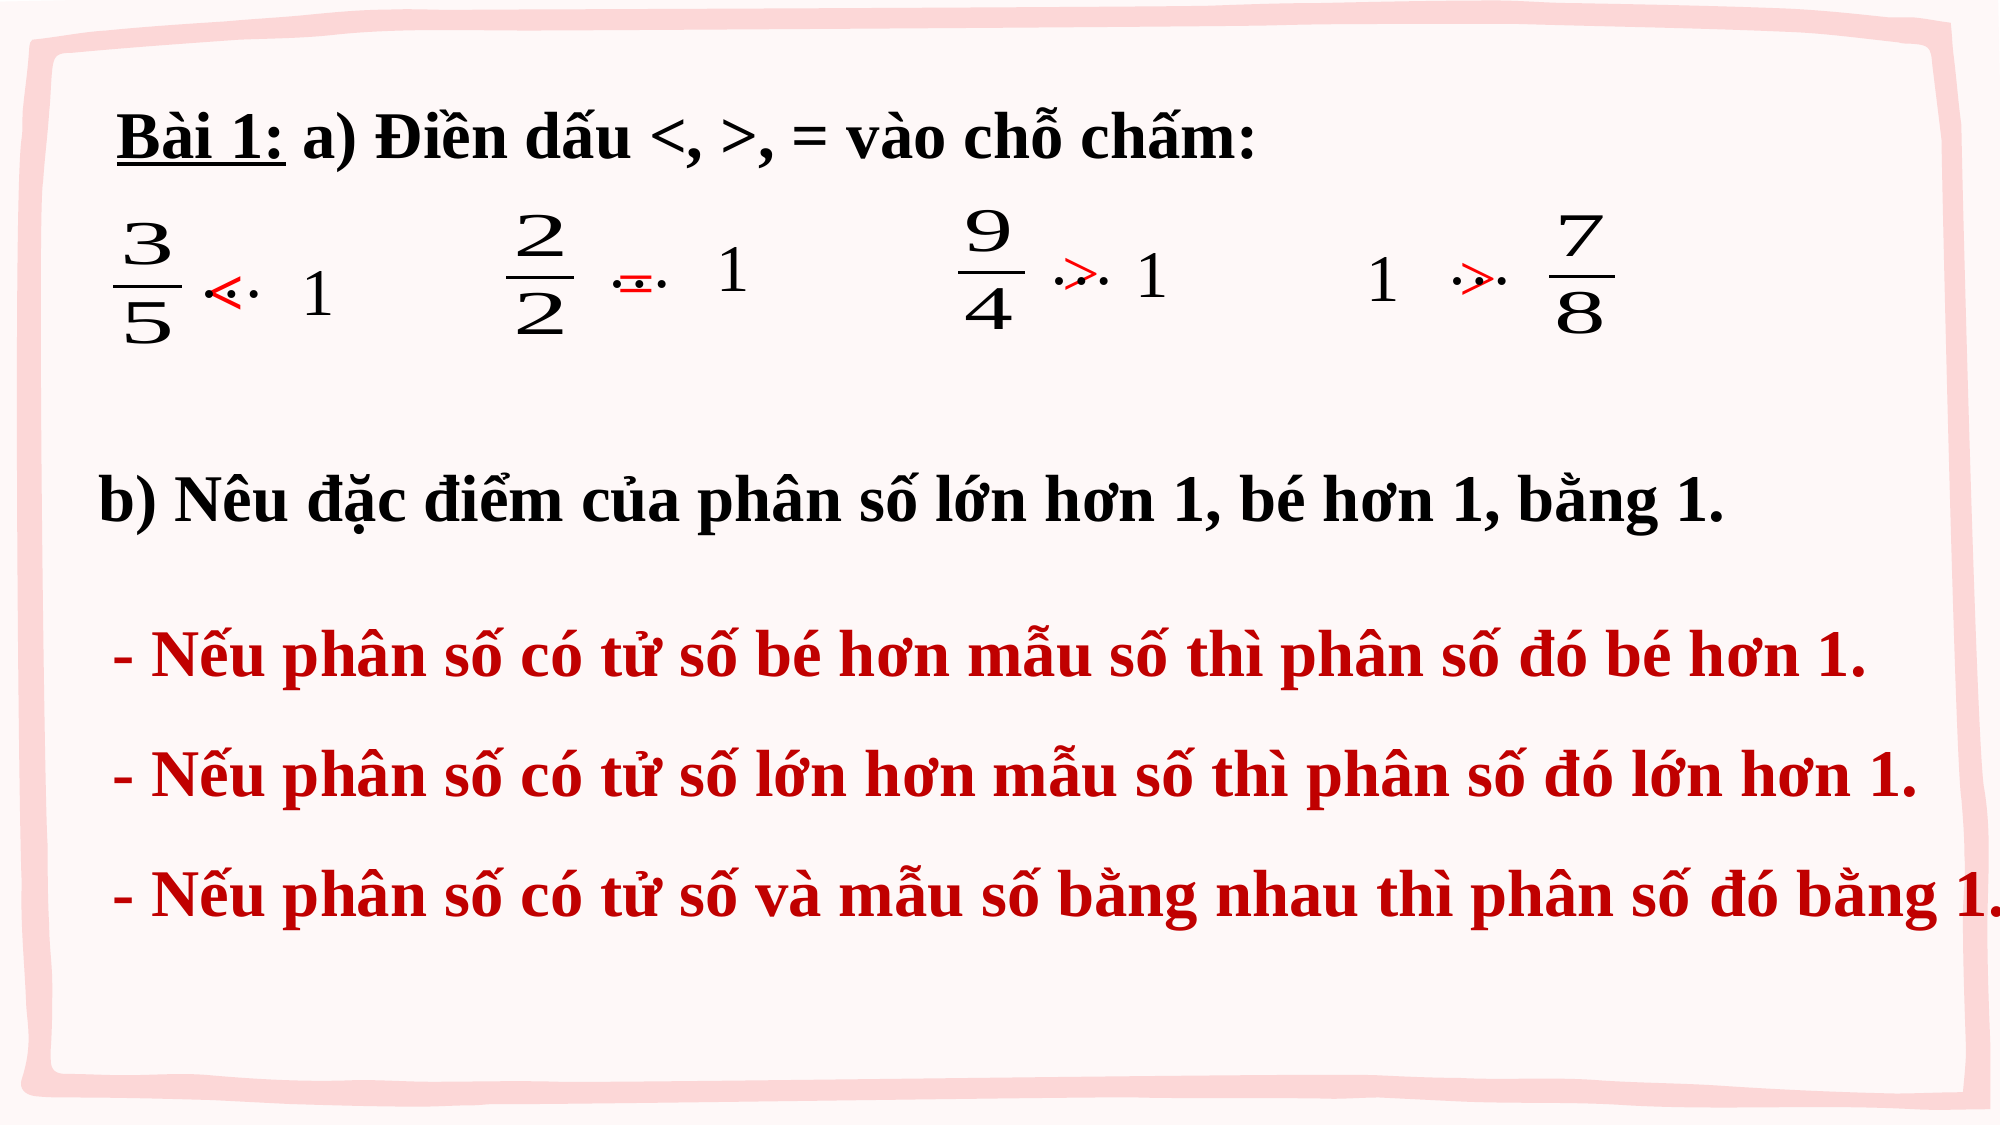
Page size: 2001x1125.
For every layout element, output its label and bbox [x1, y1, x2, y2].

text_box [0, 0, 2000, 1125]
